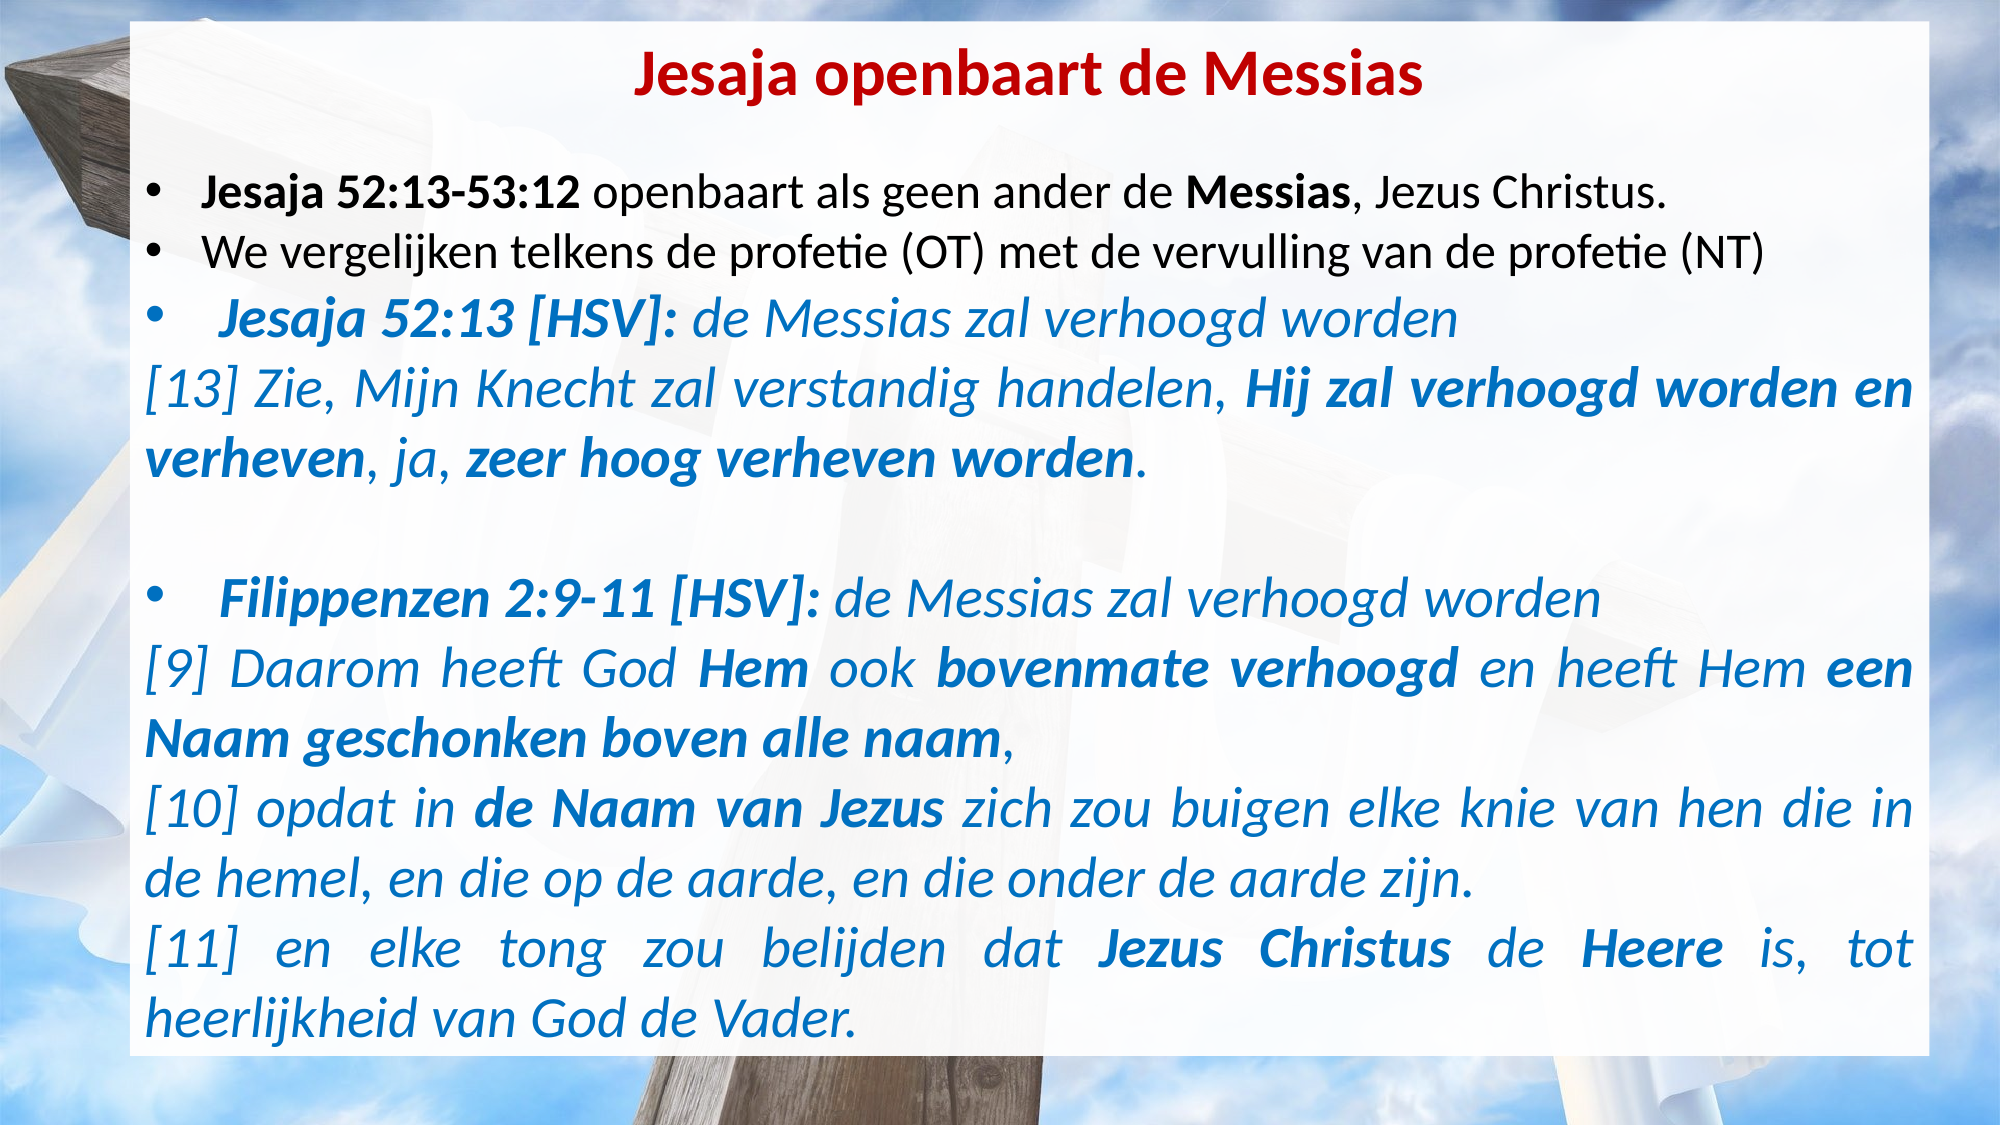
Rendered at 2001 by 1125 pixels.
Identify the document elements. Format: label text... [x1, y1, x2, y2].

text_box Jesaja openbaart de Messias Jesaja 52:13-53:12 openbaart als geen ander de Messias, Jezus Christus. We vergelijken telkens de profetie (OT) met de vervulling van de profetie (NT) Jesaja 52:13 [HSV]: de Messias zal verhoogd worden [13] Zie, Mijn Knecht zal verstandig handelen, Hij zal verhoogd worden en verheven, ja, zeer hoog verheven worden. Filippenzen 2:9-11 [HSV]: de Messias zal verhoogd worden [9] Daarom heeft God Hem ook bovenmate verhoogd en heeft Hem een Naam geschonken boven alle naam, [10] opdat in de Naam van Jezus zich zou buigen elke knie van hen die in de hemel, en die op de aarde, en die onder de aarde zijn. [11] en elke tong zou belijden dat Jezus Christus de Heere is, tot heerlijkheid van God de Vader. [129, 21, 1930, 1056]
